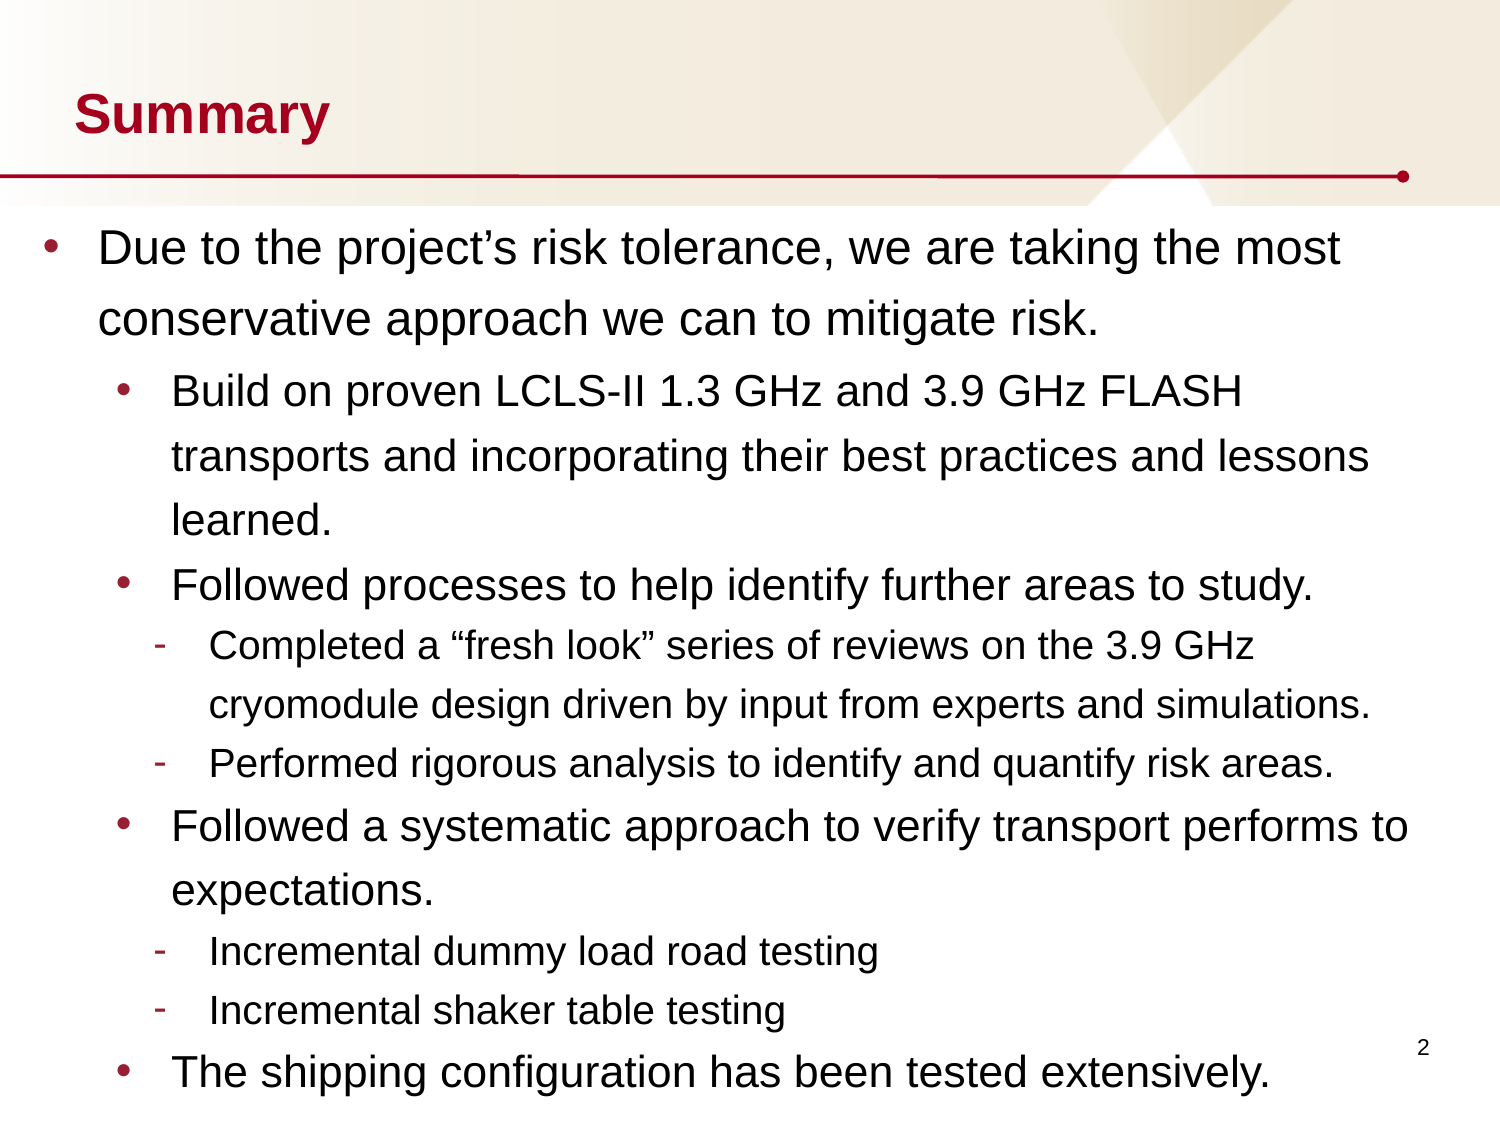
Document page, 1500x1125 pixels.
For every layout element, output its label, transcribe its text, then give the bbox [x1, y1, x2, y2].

list Due to the project’s risk tolerance, we are taking the most conservative approach we can to mitigate risk. Build on proven LCLS-II 1.3 GHz and 3.9 GHz FLASH transports and incorporating their best practices and lessons learned. Followed processes to help identify further areas to study. Completed a “fresh look” series of reviews on the 3.9 GHz cryomodule design driven by input from experts and simulations. Performed rigorous analysis to identify and quantify risk areas. Followed a systematic approach to verify transport performs to expectations. Incremental dummy load road testing Incremental shaker table testing The shipping configuration has been tested extensively. [42, 203, 1458, 1104]
picture [0, 0, 1500, 206]
slide_number 2 [1405, 1011, 1458, 1079]
title Summary [74, 21, 1404, 145]
